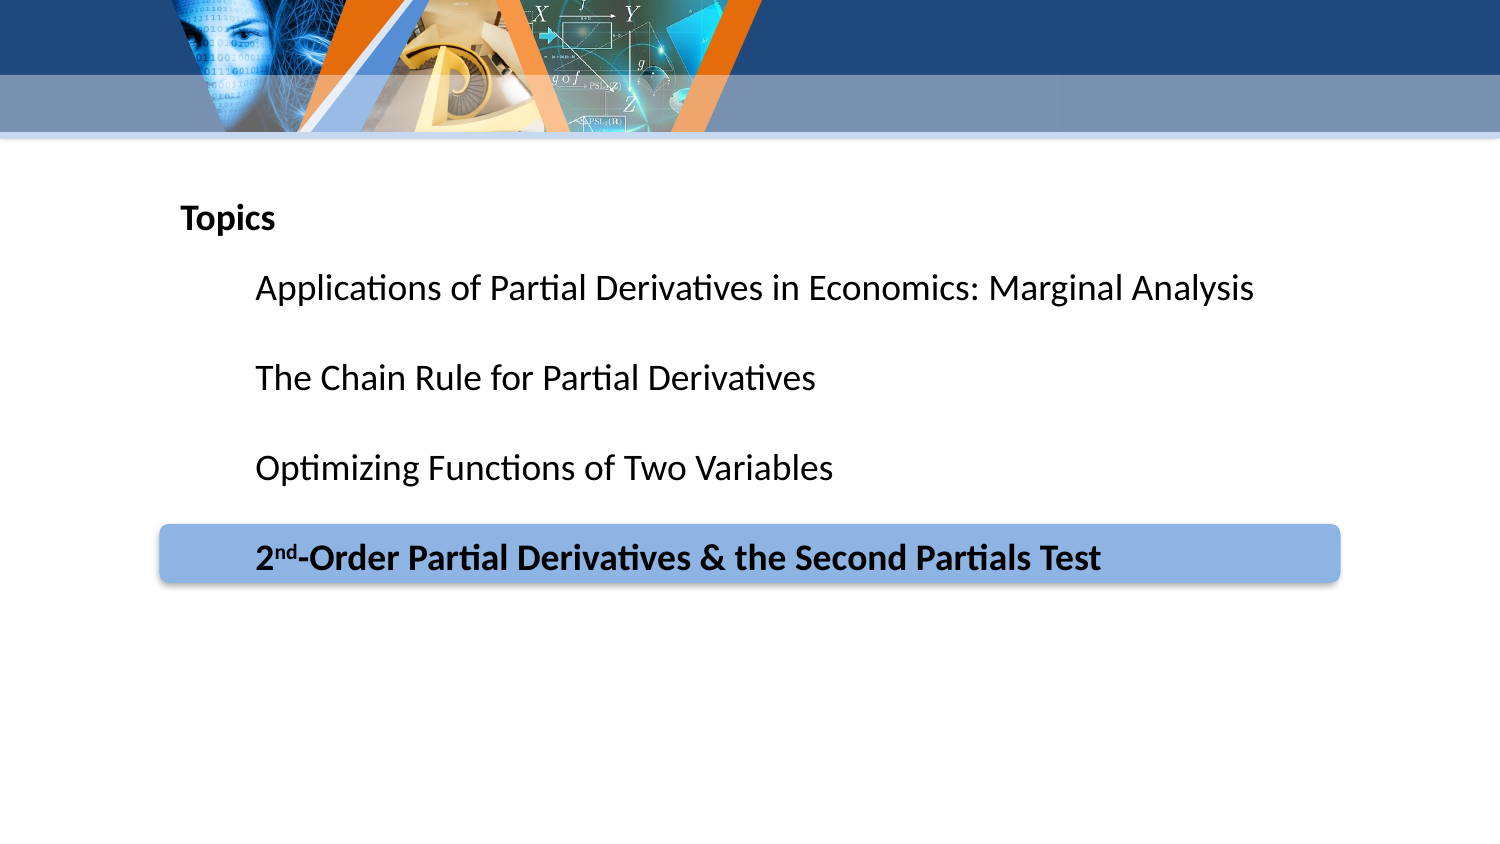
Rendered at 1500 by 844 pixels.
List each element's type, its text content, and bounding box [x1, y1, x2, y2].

text_box Topics Applications of Partial Derivatives in Economics: Marginal Analysis The Chain Rule for Partial Derivatives Optimizing Functions of Two Variables 2nd-Order Partial Derivatives & the Second Partials Test [165, 185, 1271, 586]
text_box [157, 522, 165, 584]
picture [391, 0, 524, 74]
text_box [1271, 521, 1343, 585]
picture [172, 0, 345, 74]
picture [521, 0, 728, 74]
